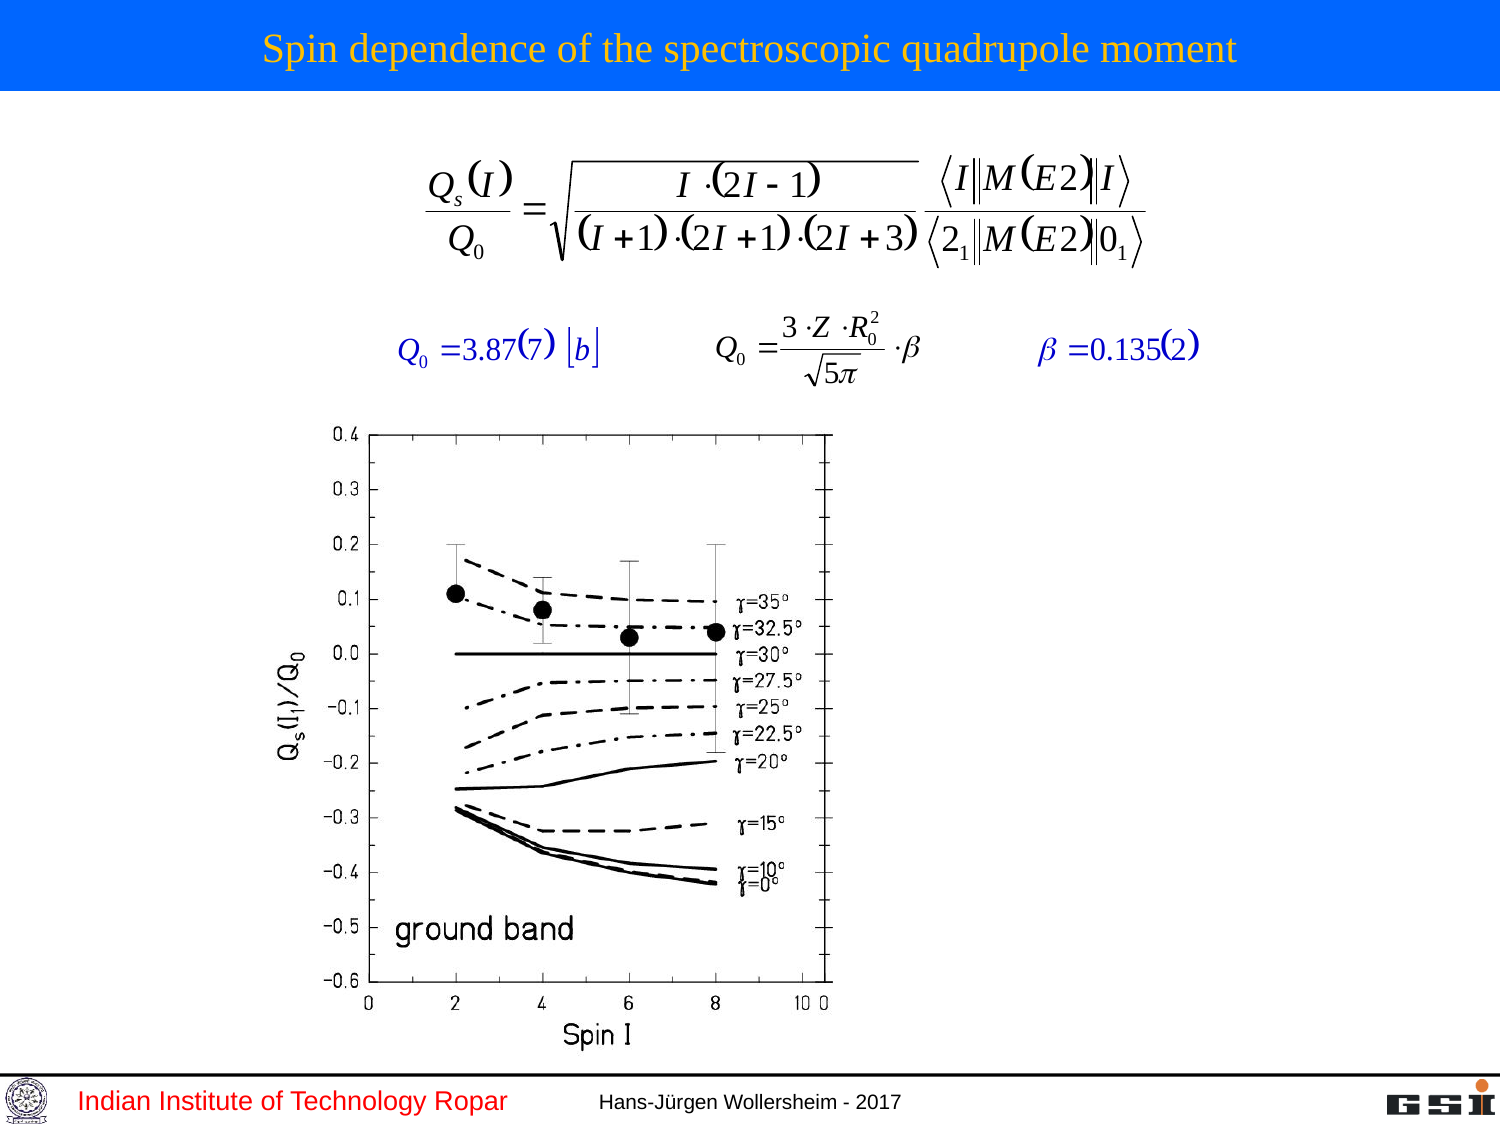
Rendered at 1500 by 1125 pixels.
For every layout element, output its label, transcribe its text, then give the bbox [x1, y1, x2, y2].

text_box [419, 148, 1153, 275]
title Spin dependence of the spectroscopic quadrupole moment [0, 0, 1500, 91]
picture [1387, 1079, 1495, 1115]
picture [5, 1077, 47, 1124]
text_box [710, 302, 928, 394]
picture [253, 402, 1302, 1071]
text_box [1031, 327, 1200, 373]
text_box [392, 327, 602, 375]
